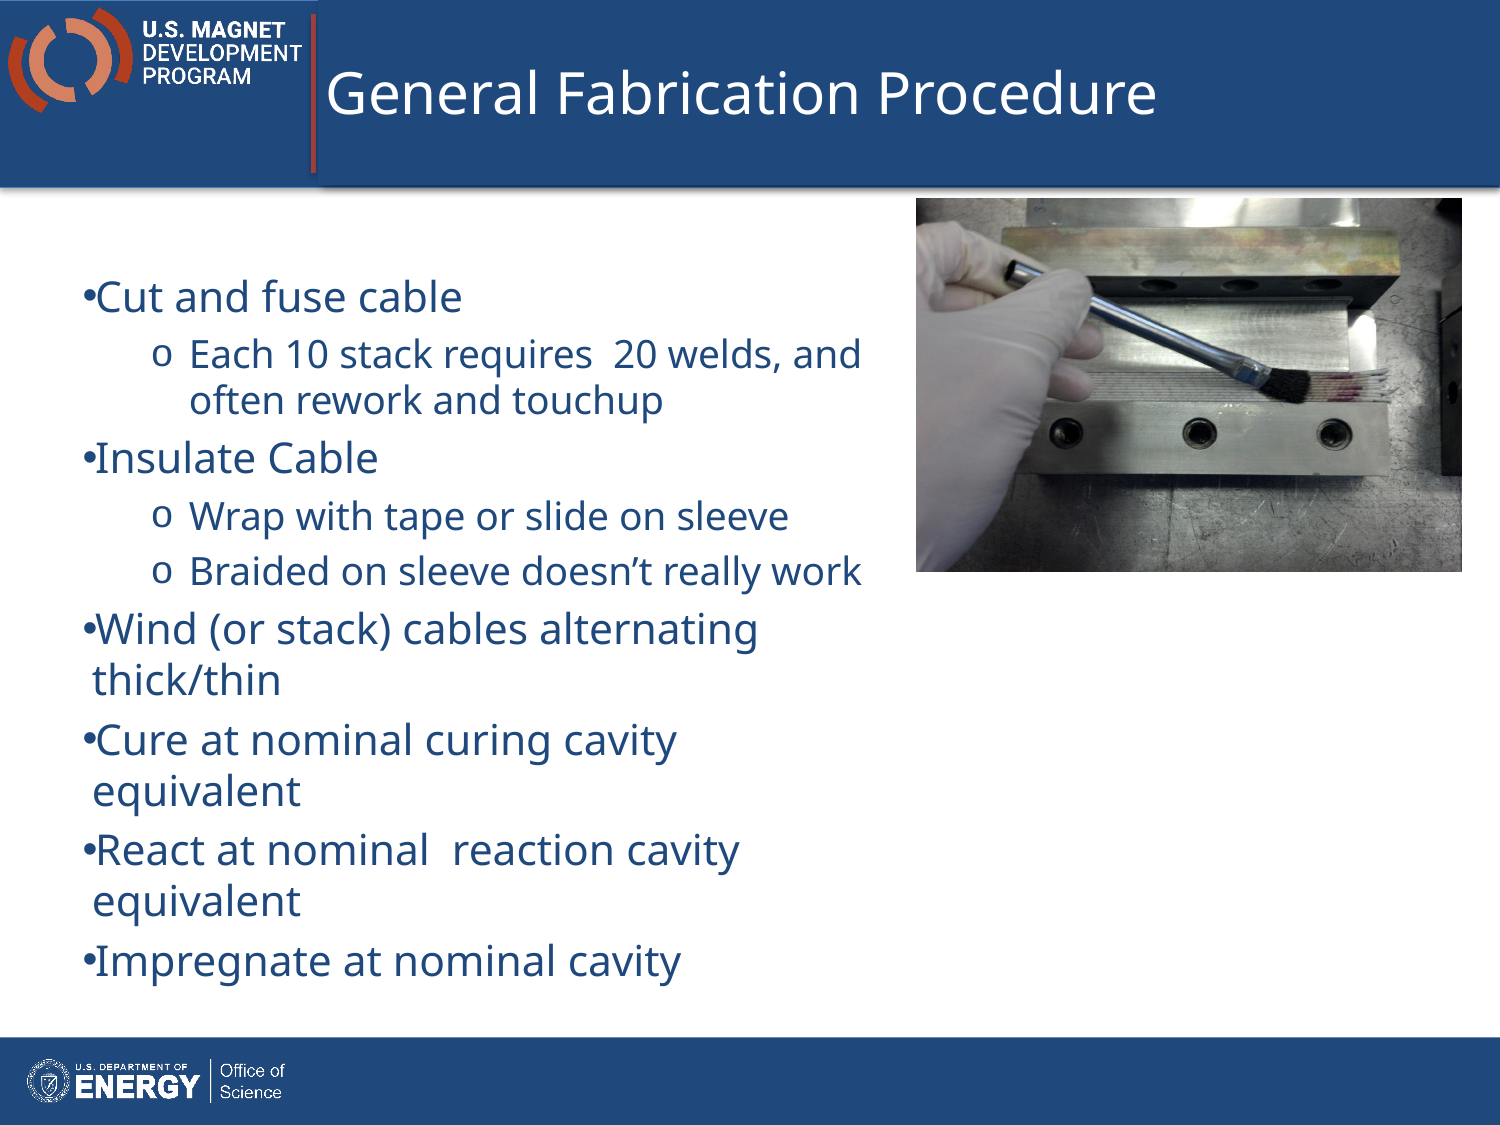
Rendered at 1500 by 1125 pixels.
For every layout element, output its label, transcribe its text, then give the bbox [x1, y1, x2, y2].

picture [27, 1059, 285, 1103]
picture [916, 197, 1462, 573]
list Cut and fuse cable Each 10 stack requires 20 welds, and often rework and touchup Insulate Cable Wrap with tape or slide on sleeve Braided on sleeve doesn’t really work Wind (or stack) cables alternating thick/thin Cure at nominal curing cavity equivalent React at nominal reaction cavity equivalent Impregnate at nominal cavity [74, 261, 887, 1006]
title General Fabrication Procedure [317, 0, 1500, 186]
picture [8, 7, 302, 113]
